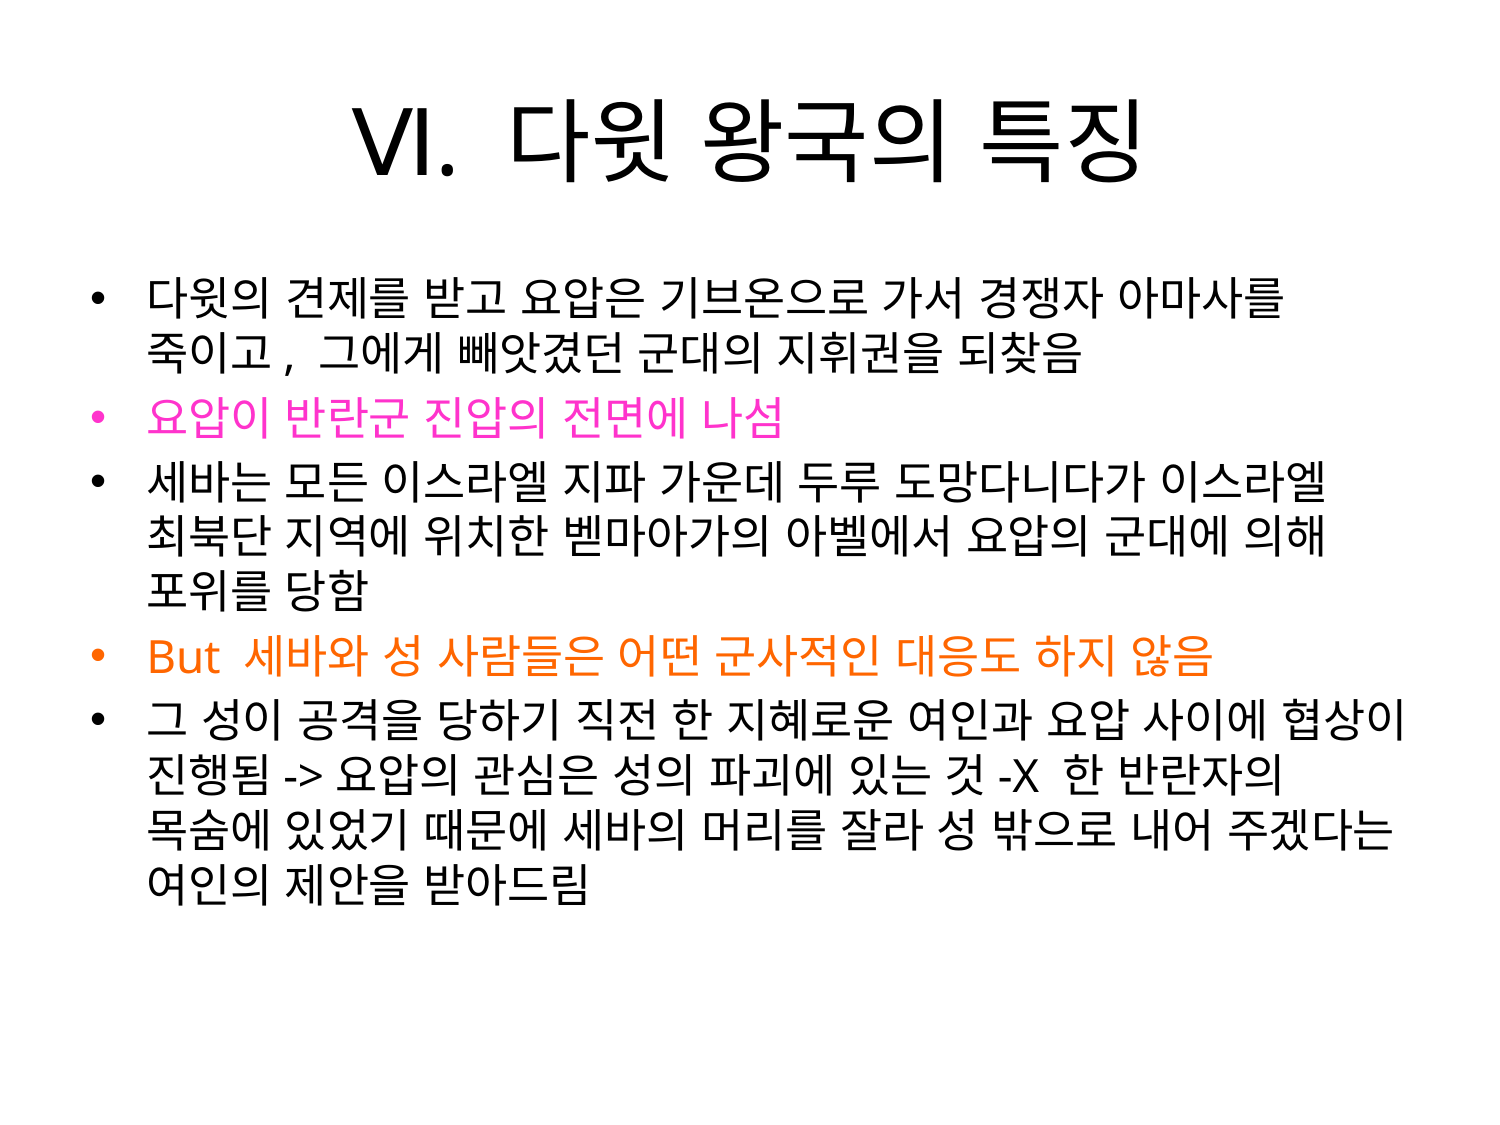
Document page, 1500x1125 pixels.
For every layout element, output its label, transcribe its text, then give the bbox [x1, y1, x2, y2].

title Ⅵ. 다윗 왕국의 특징 [74, 44, 1426, 233]
list 다윗의 견제를 받고 요압은 기브온으로 가서 경쟁자 아마사를 죽이고, 그에게 빼앗겼던 군대의 지휘권을 되찾음 요압이 반란군 진압의 전면에 나섬 세바는 모든 이스라엘 지파 가운데 두루 도망다니다가 이스라엘 최북단 지역에 위치한 벧마아가의 아벨에서 요압의 군대에 의해 포위를 당함 But 세바와 성 사람들은 어떤 군사적인 대응도 하지 않음 그 성이 공격을 당하기 직전 한 지혜로운 여인과 요압 사이에 협상이 진행됨->요압의 관심은 성의 파괴에 있는 것-X 한 반란자의 목숨에 있었기 때문에 세바의 머리를 잘라 성 밖으로 내어 주겠다는 여인의 제안을 받아드림 [74, 262, 1426, 1006]
